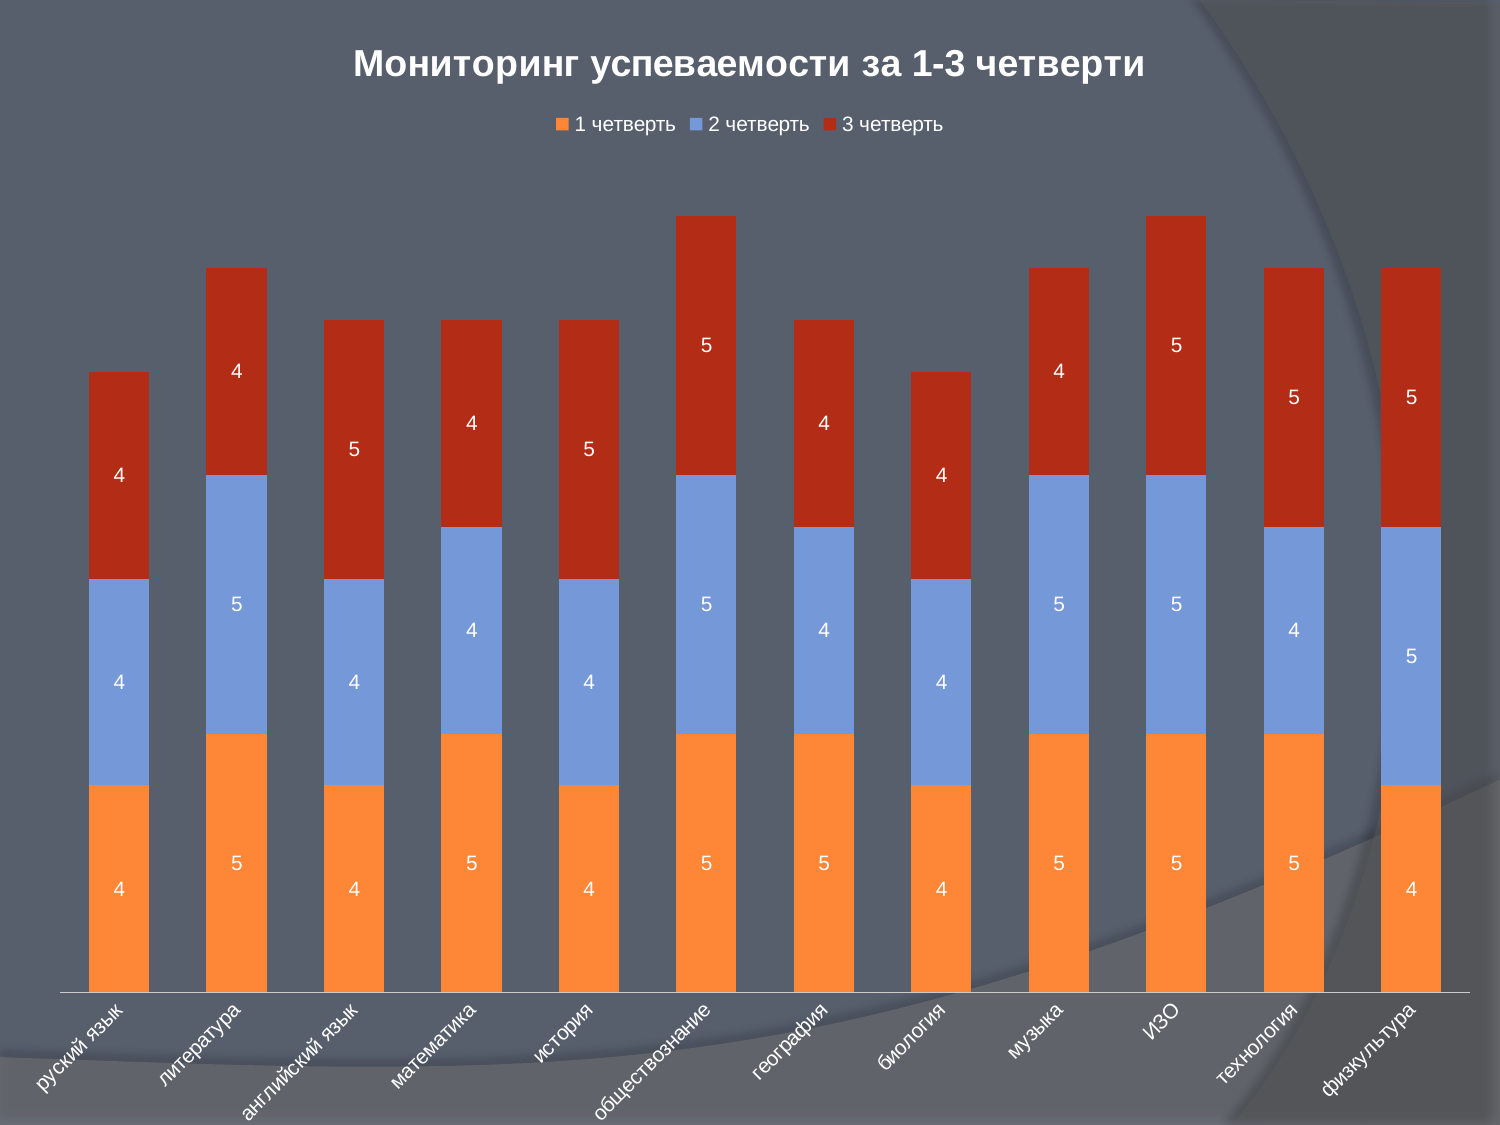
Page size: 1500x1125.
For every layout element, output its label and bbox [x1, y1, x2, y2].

chart [0, 0, 1500, 1125]
